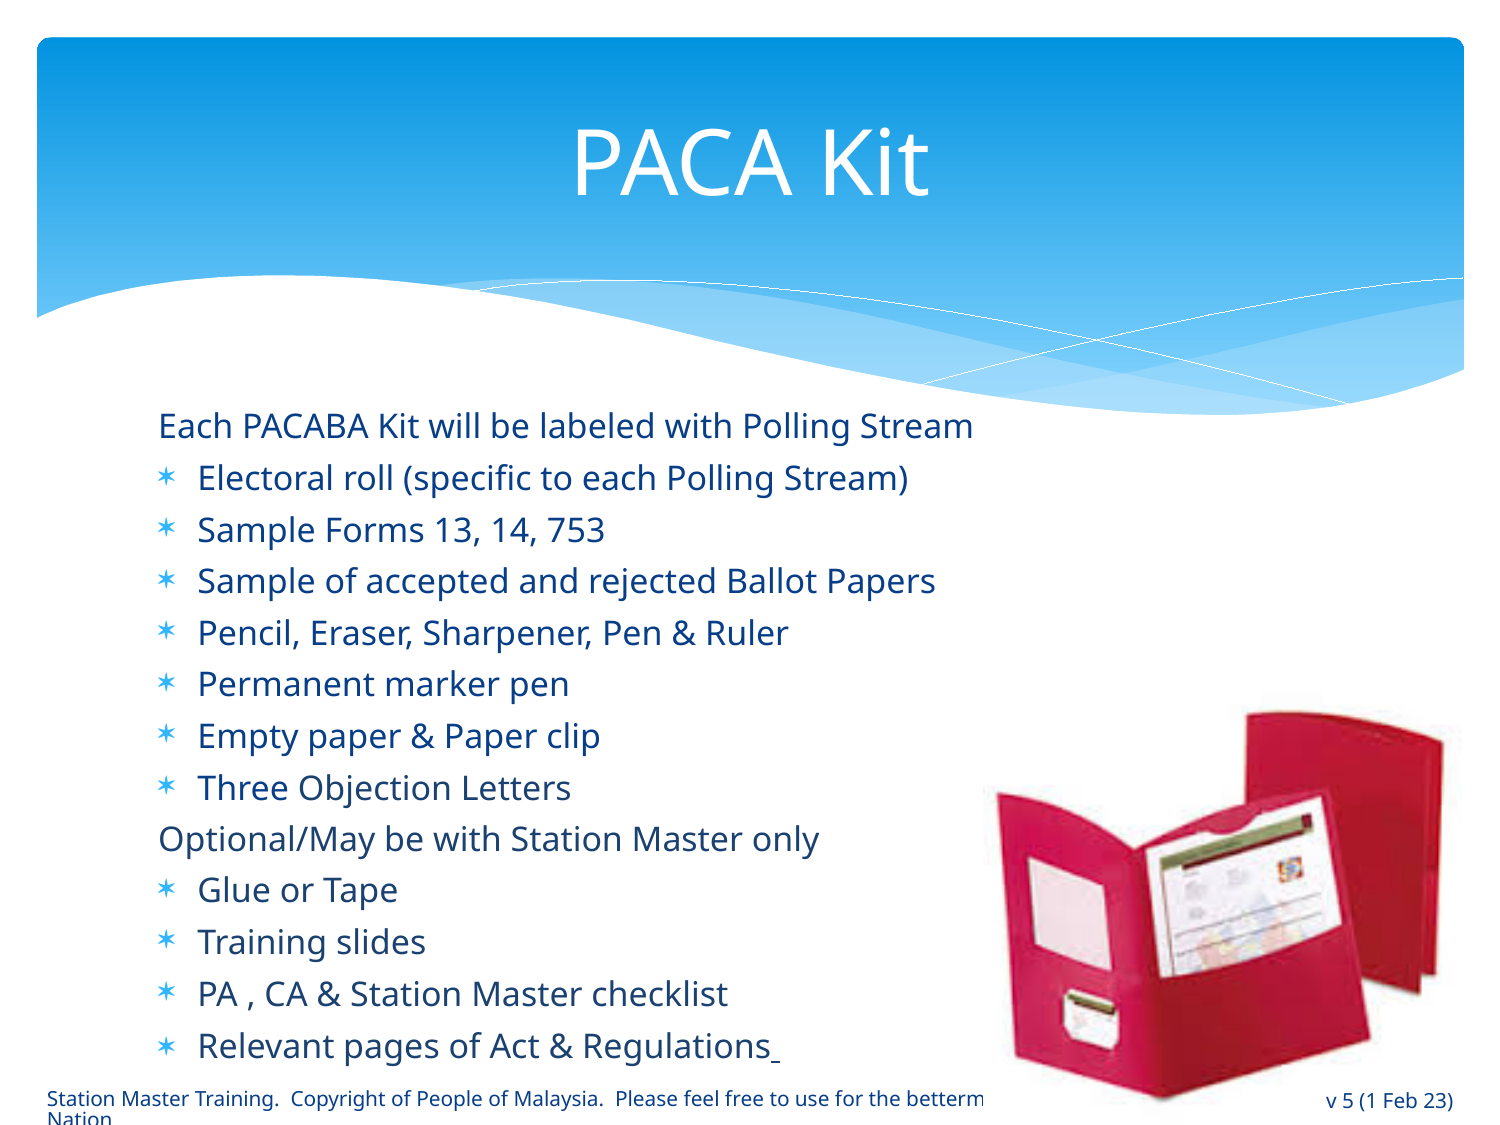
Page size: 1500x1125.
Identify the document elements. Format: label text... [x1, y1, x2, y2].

picture [983, 666, 1462, 1125]
footer Station Master Training. Copyright of People of Malaysia. Please feel free to use for the betterment of the Nation [31, 1080, 977, 1120]
list Each PACABA Kit will be labeled with Polling Stream Electoral roll (specific to each Polling Stream) Sample Forms 13, 14, 753 Sample of accepted and rejected Ballot Papers Pencil, Eraser, Sharpener, Pen & Ruler Permanent marker pen Empty paper & Paper clip Three Objection Letters Optional/May be with Station Master only Glue or Tape Training slides PA , CA & Station Master checklist Relevant pages of Act & Regulations [143, 393, 1133, 1080]
title PACA Kit [75, 55, 1425, 261]
